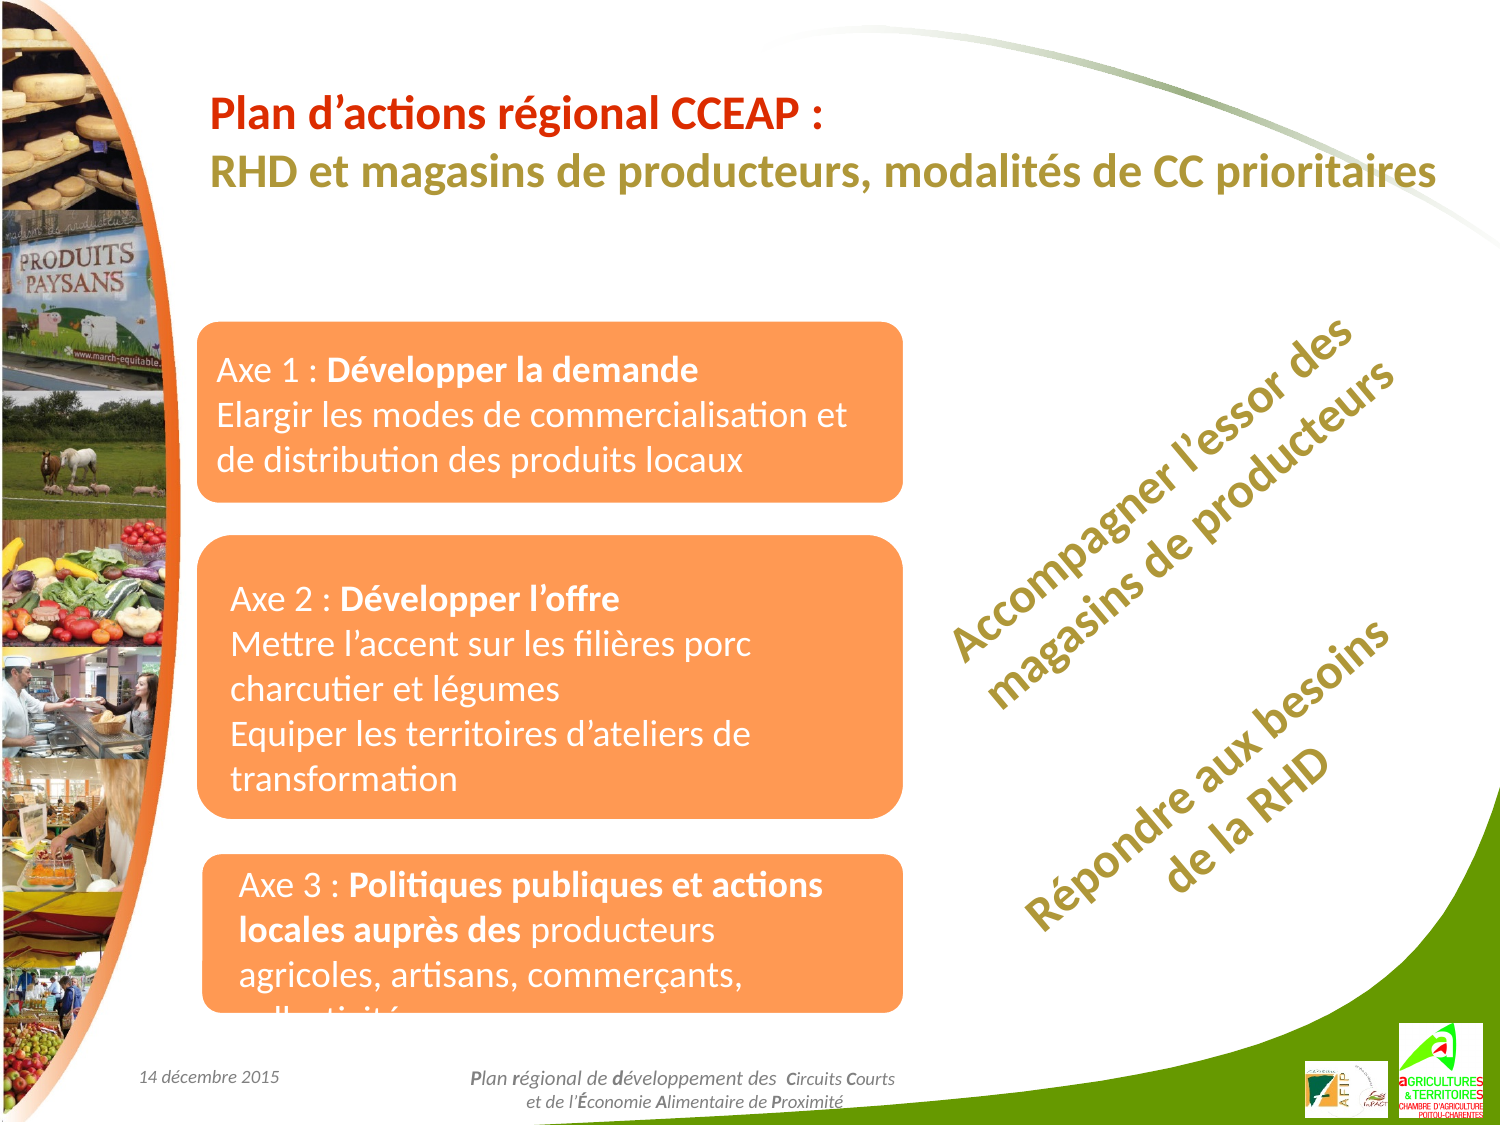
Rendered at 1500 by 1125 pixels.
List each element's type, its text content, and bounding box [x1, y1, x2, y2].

picture [1399, 1023, 1483, 1118]
picture [1305, 1061, 1388, 1118]
text_box Axe 3 : Politiques publiques et actions locales auprès des producteurs agricoles, artisans, commerçants, collectivités [223, 852, 883, 1047]
title Plan d’actions régional CCEAP : RHD et magasins de producteurs, modalités de CC prioritaires [194, 45, 1463, 233]
text_box Répondre aux besoins de la RHD [952, 537, 1498, 1050]
text_box [198, 849, 908, 1018]
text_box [194, 532, 906, 822]
text_box Accompagner l’essor des magasins de producteurs [910, 218, 1480, 798]
picture [0, 0, 189, 1122]
text_box Axe 1 : Développer la demande Elargir les modes de commercialisation et de distribution des produits locaux [192, 317, 908, 507]
